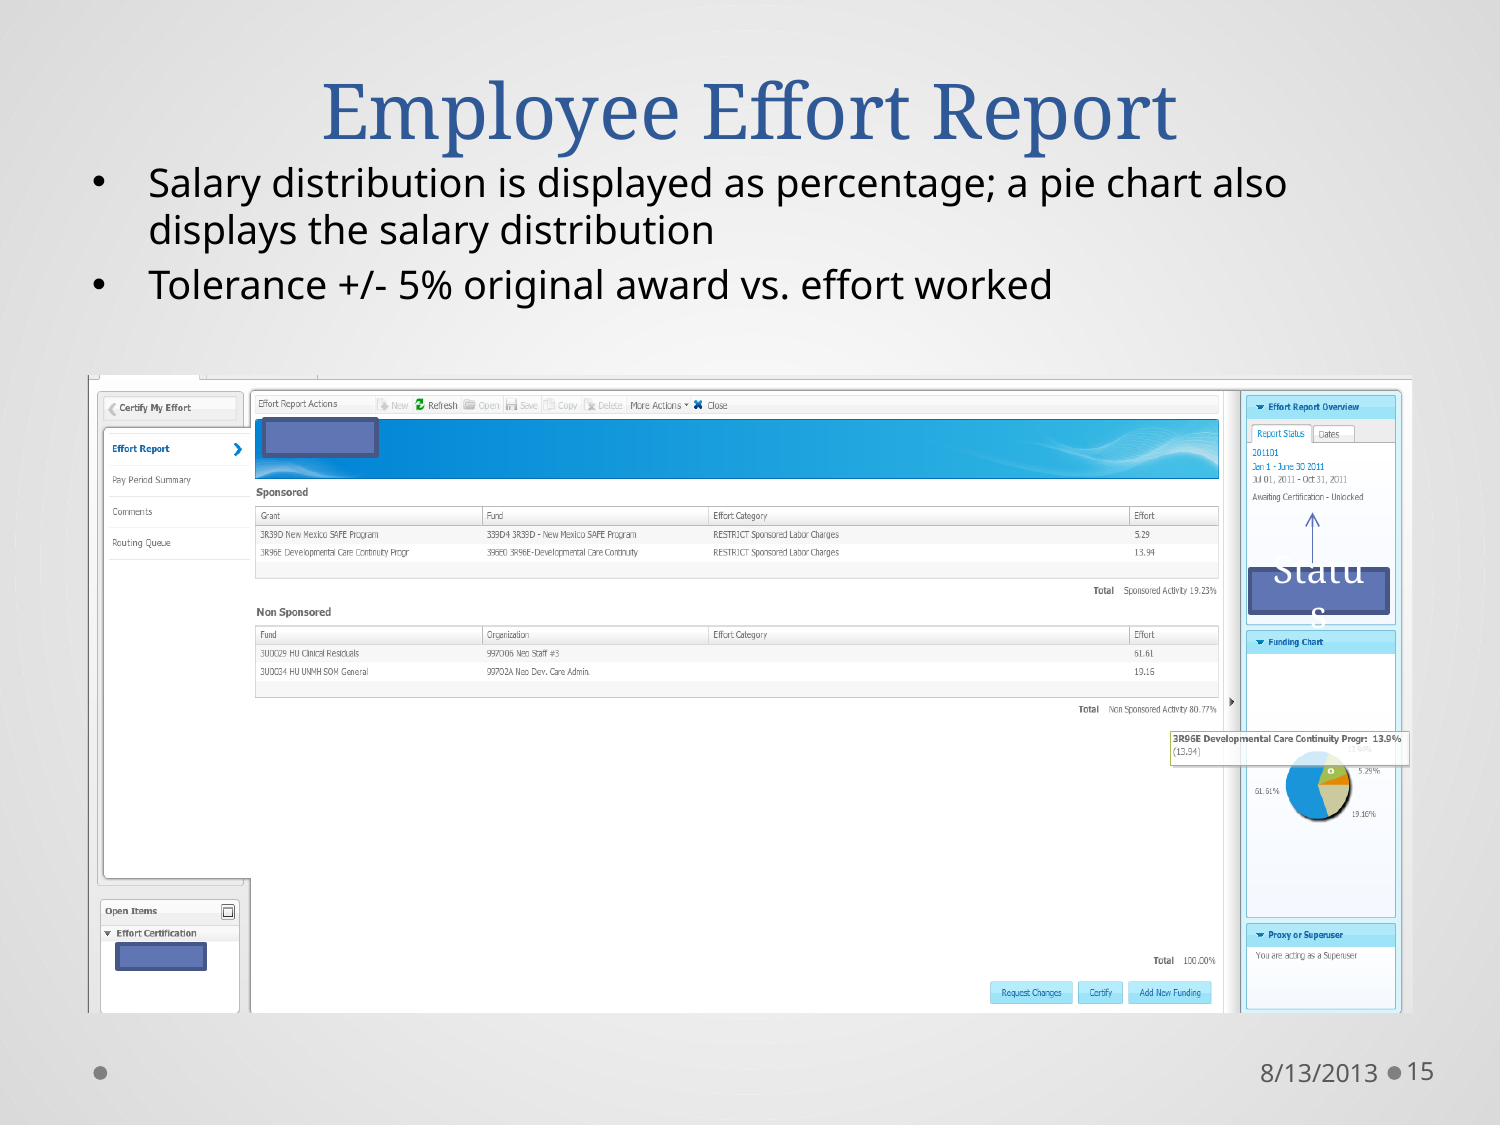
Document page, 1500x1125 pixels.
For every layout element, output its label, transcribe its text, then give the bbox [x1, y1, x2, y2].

picture [87, 374, 1413, 1013]
slide_number 15 [1401, 1042, 1494, 1103]
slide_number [1043, 1042, 1386, 1103]
list Salary distribution is displayed as percentage; a pie chart also displays the salary distribution Tolerance +/- 5% original award vs. effort worked [76, 149, 1428, 1038]
title Employee Effort Report [75, 45, 1425, 163]
